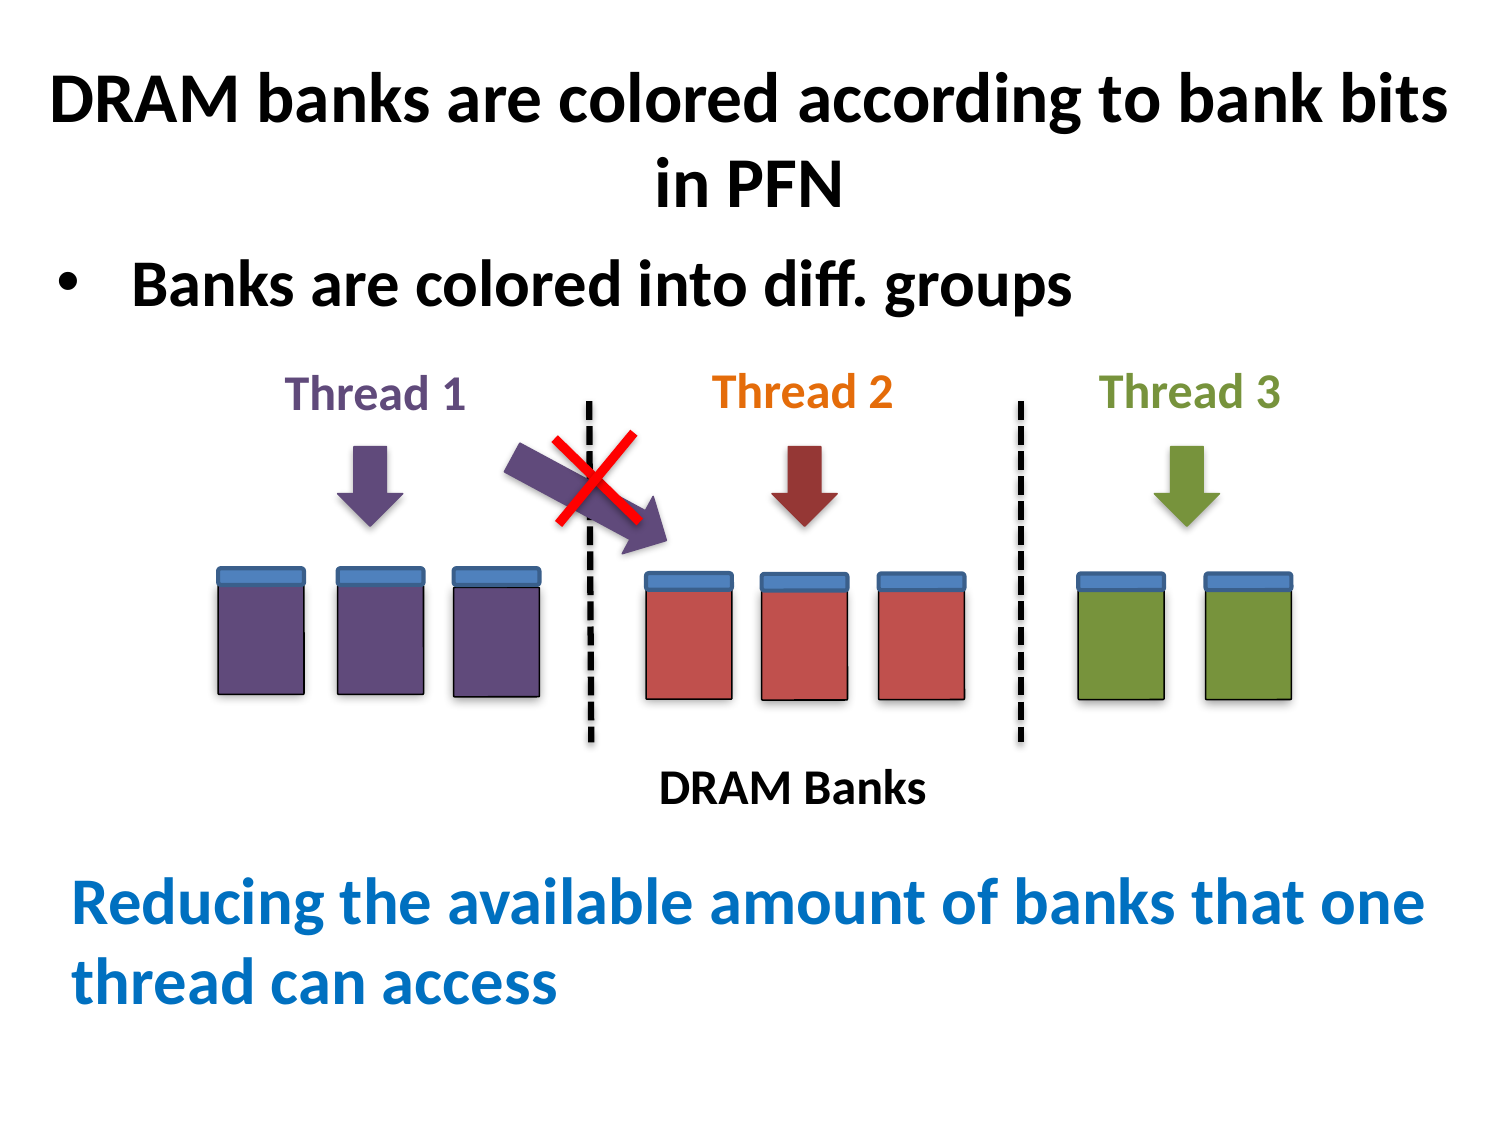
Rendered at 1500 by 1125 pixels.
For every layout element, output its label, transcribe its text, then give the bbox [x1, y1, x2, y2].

text_box [1076, 571, 1167, 593]
text_box [759, 571, 850, 593]
text_box [646, 592, 732, 700]
text_box [451, 566, 542, 588]
text_box [1153, 445, 1221, 527]
text_box [216, 566, 307, 588]
text_box DRAM Banks [643, 747, 973, 823]
text_box Banks are colored into diff. groups [41, 232, 1468, 328]
text_box Thread 2 [697, 350, 997, 426]
text_box [218, 587, 305, 695]
text_box [336, 445, 404, 527]
text_box [503, 442, 549, 497]
text_box [616, 495, 668, 555]
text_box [558, 432, 635, 525]
text_box [878, 592, 965, 700]
text_box [335, 566, 426, 588]
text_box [588, 533, 592, 743]
text_box [1078, 592, 1165, 700]
text_box [1205, 592, 1292, 700]
text_box Thread 1 [269, 352, 505, 428]
text_box [643, 570, 735, 592]
text_box [876, 571, 967, 593]
text_box [1203, 571, 1294, 593]
text_box [453, 587, 540, 697]
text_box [588, 400, 592, 431]
text_box Reducing the available amount of banks that one thread can access [56, 850, 1500, 1025]
text_box [771, 445, 838, 527]
text_box DRAM banks are colored according to bank bits in PFN [0, 42, 1500, 230]
text_box [761, 593, 848, 701]
text_box [337, 587, 424, 695]
text_box Thread 3 [1084, 350, 1329, 426]
